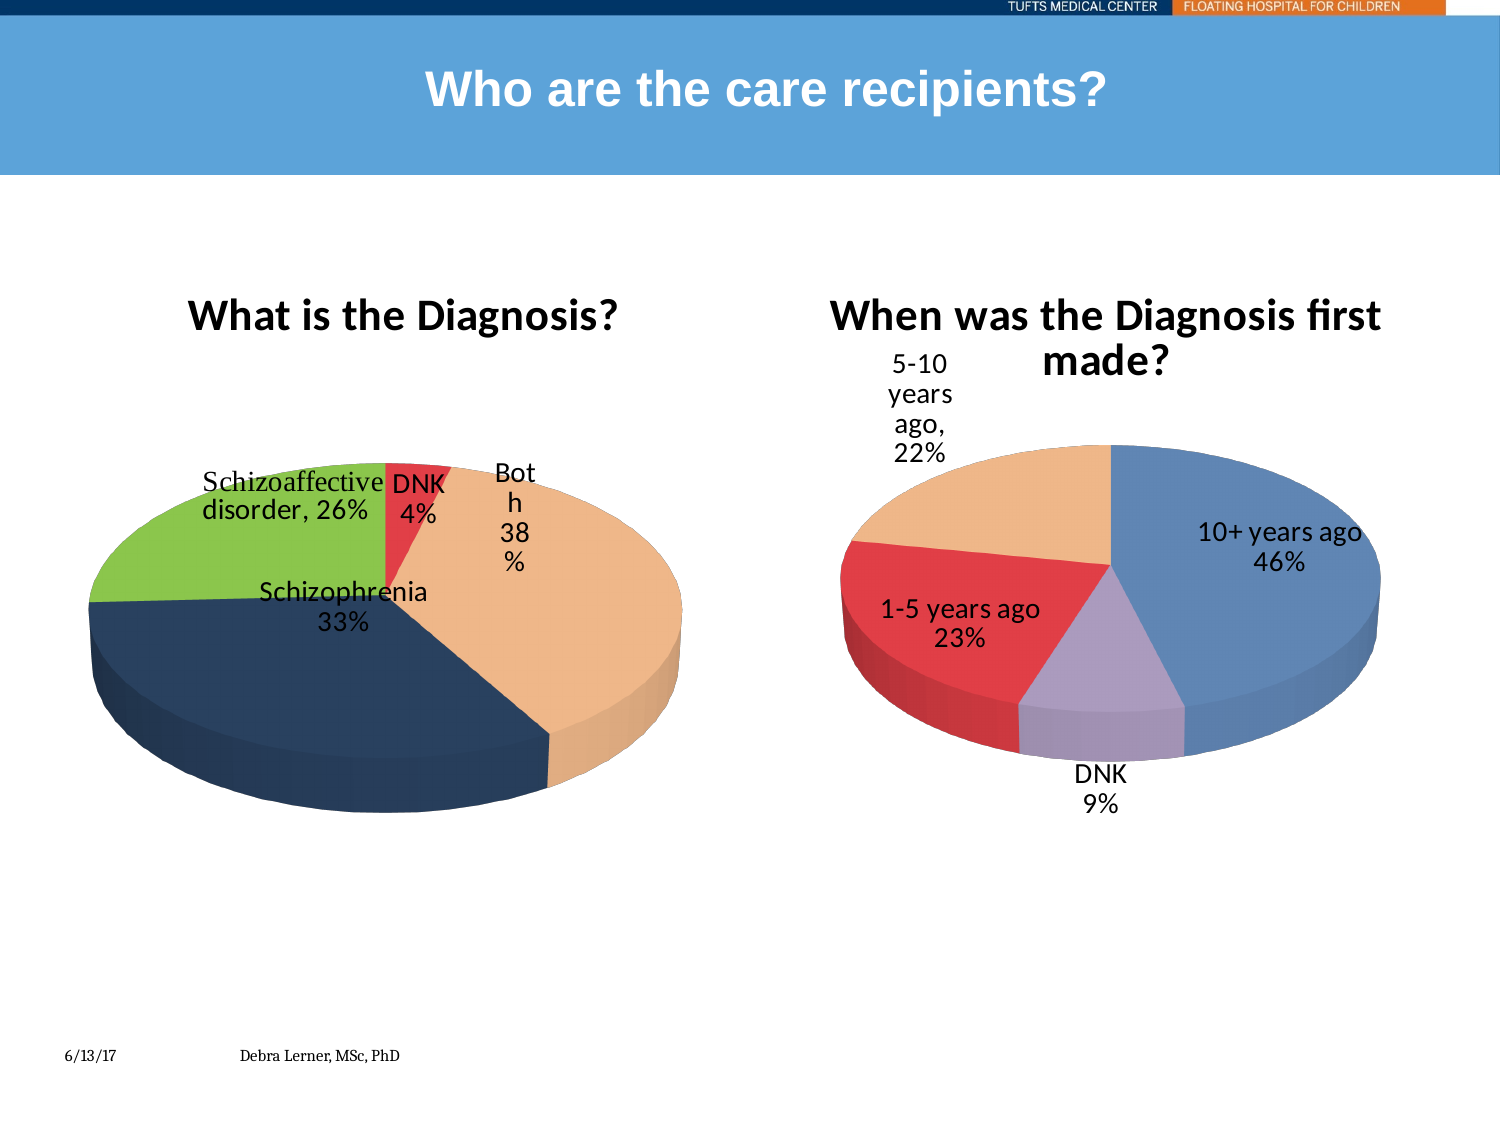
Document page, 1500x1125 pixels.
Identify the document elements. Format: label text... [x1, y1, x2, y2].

text_box Debra Lerner, MSc, PhD [225, 1037, 650, 1073]
text_box 6/13/17 [49, 1037, 213, 1073]
picture [0, 0, 1500, 175]
chart [40, 262, 1476, 876]
text_box Who are the care recipients? [410, 49, 1138, 125]
